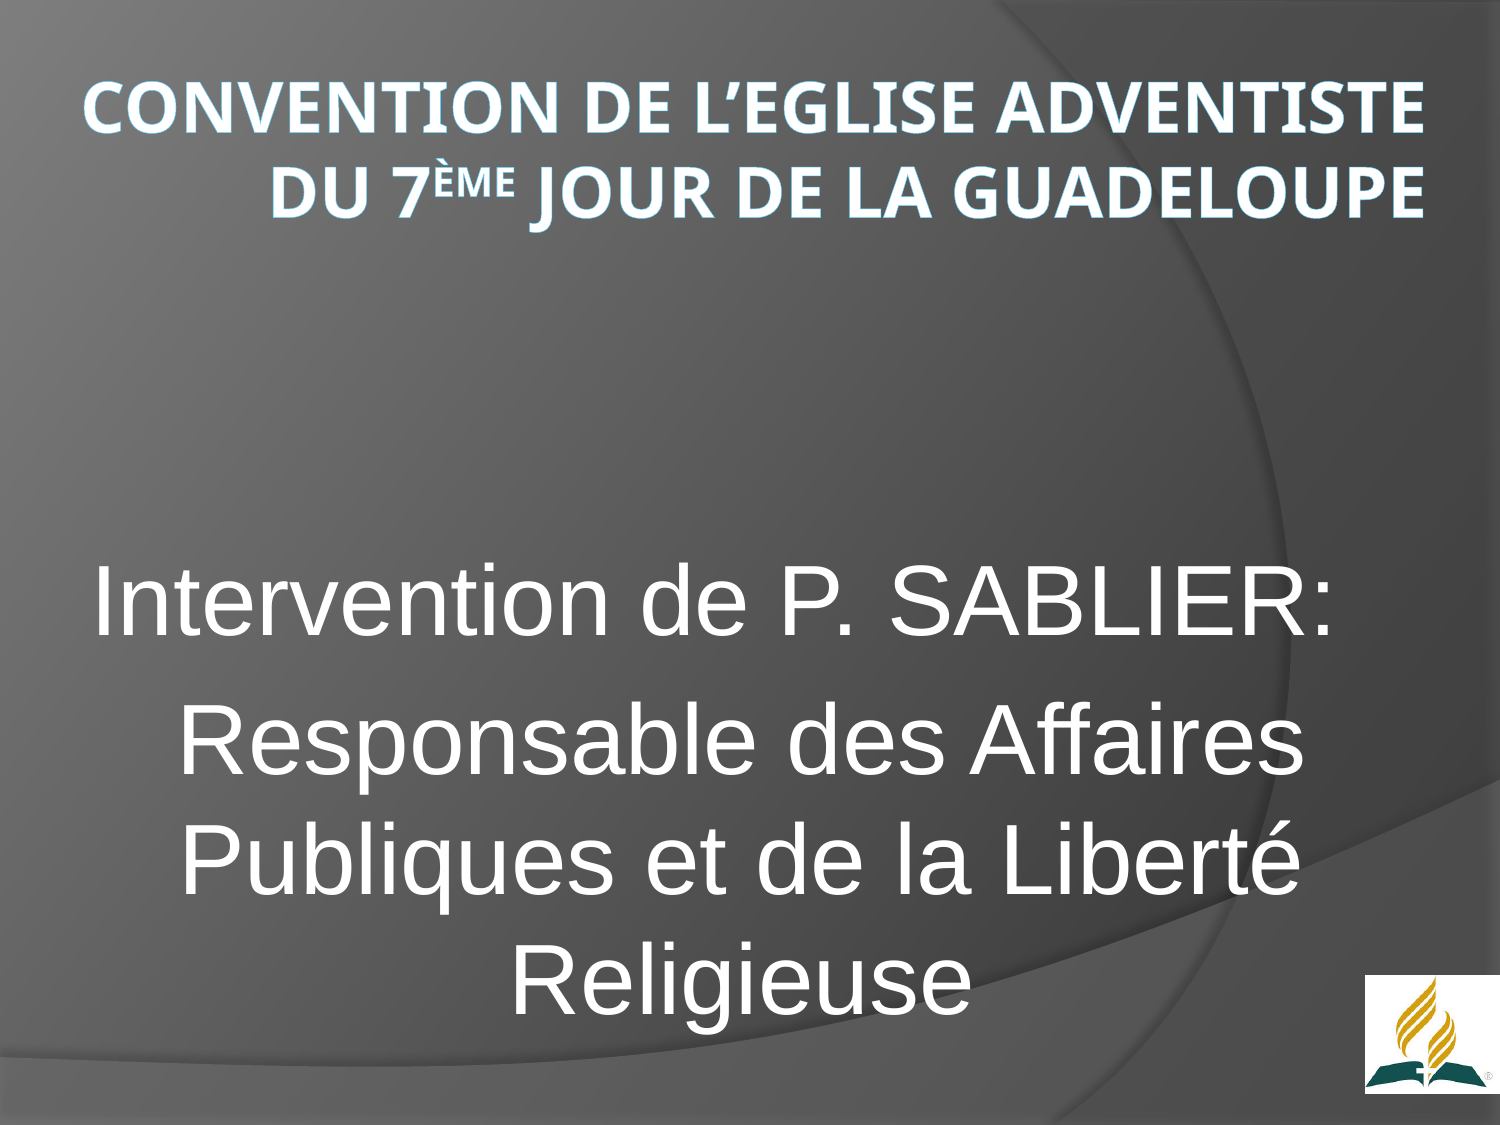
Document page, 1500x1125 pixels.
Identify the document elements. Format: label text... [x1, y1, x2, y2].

title CONVENTION DE L’EGLISE ADVENTISTE DU 7ème JOUR DE LA GUADELOUPE [53, 54, 1436, 296]
picture [1365, 975, 1500, 1095]
subtitle Intervention de P. SABLIER: Responsable des Affaires Publiques et de la Liberté Religieuse [64, 338, 1412, 1035]
